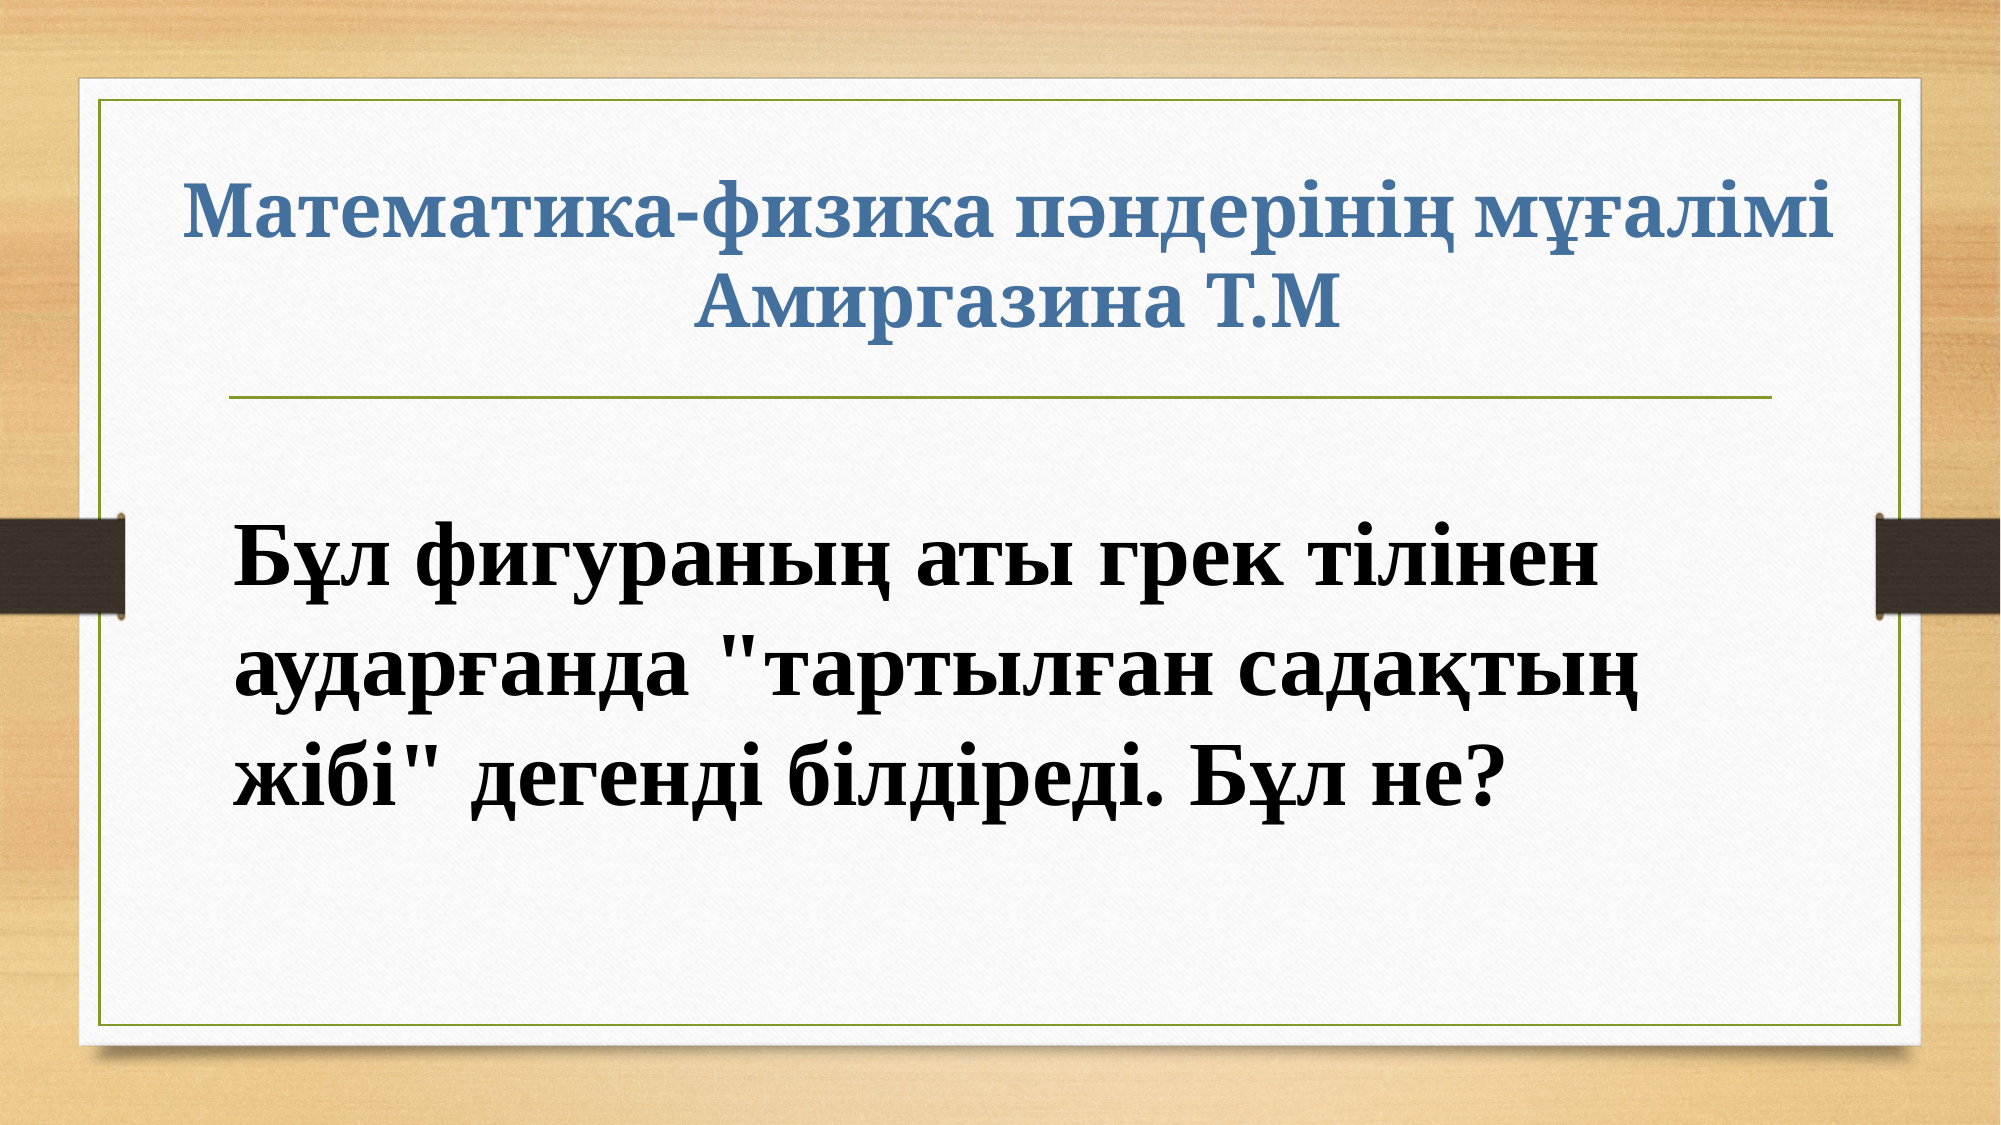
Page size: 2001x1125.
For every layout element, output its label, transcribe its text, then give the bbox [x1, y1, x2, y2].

text_box Математика-физика пәндерінің мұғалімі Амиргазина Т.М [167, 155, 1871, 351]
picture [0, 0, 2001, 1125]
text_box Бұл фигураның аты грек тілінен аударғанда "тартылған садақтың жібі" дегенді білдіреді. Бұл не? [218, 486, 1819, 832]
